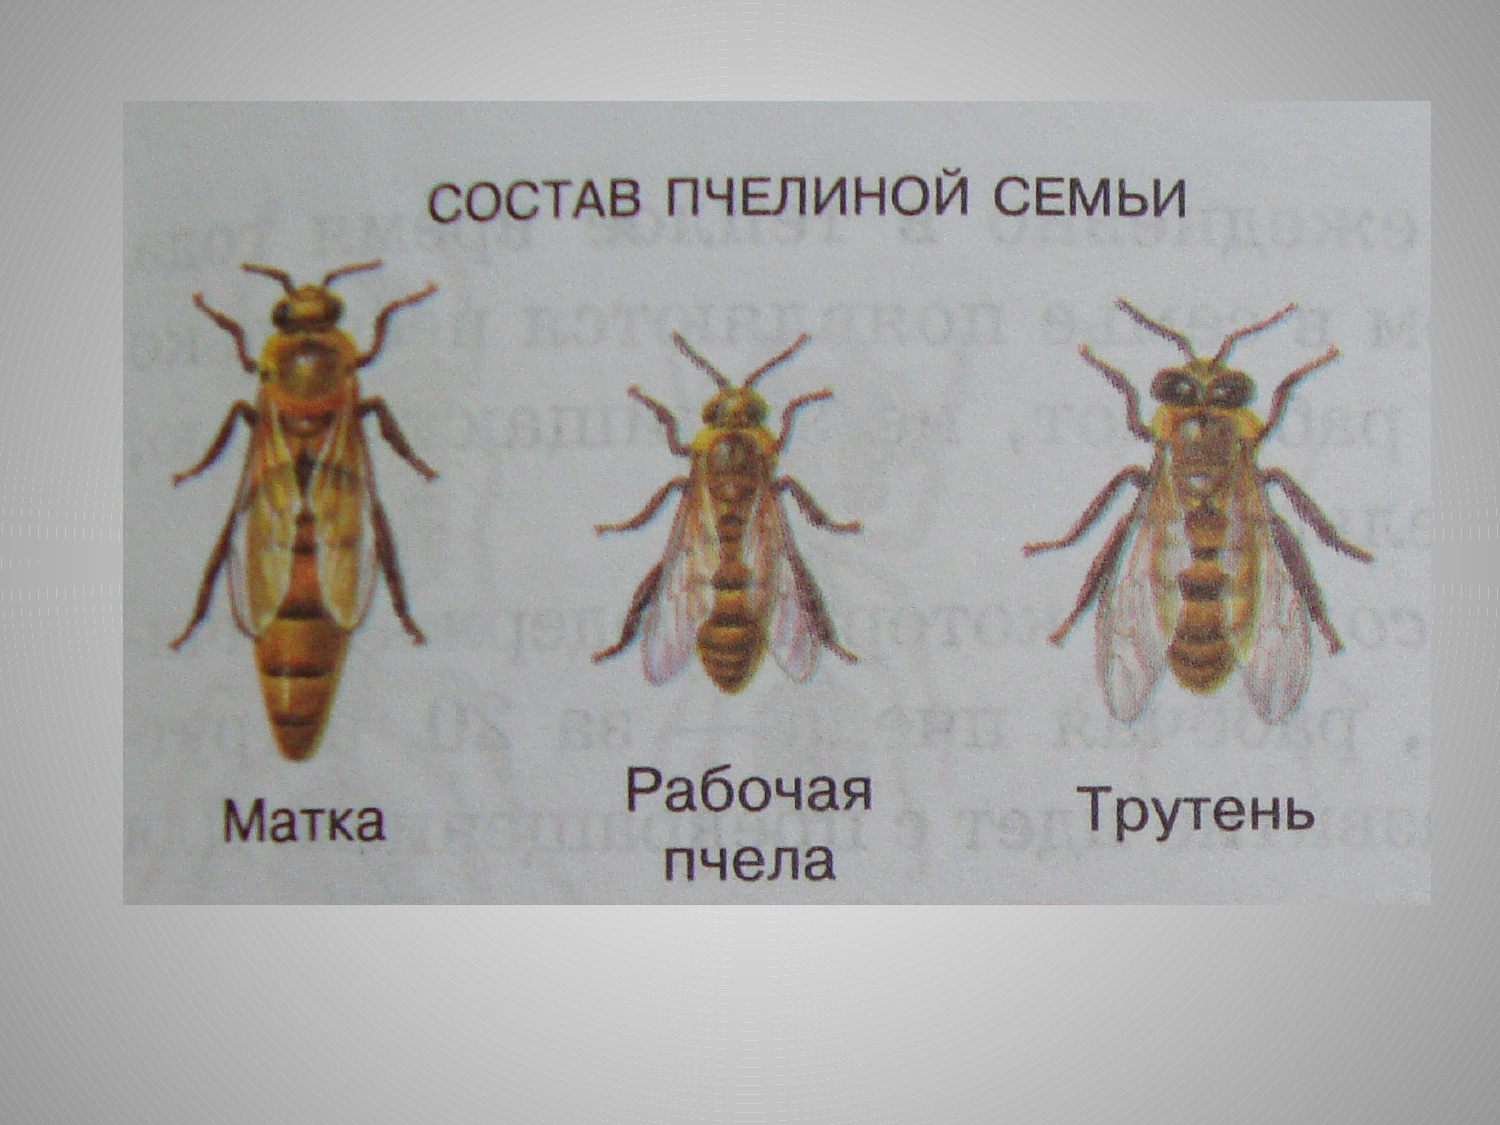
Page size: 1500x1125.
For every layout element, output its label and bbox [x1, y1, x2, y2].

list [123, 101, 1431, 906]
